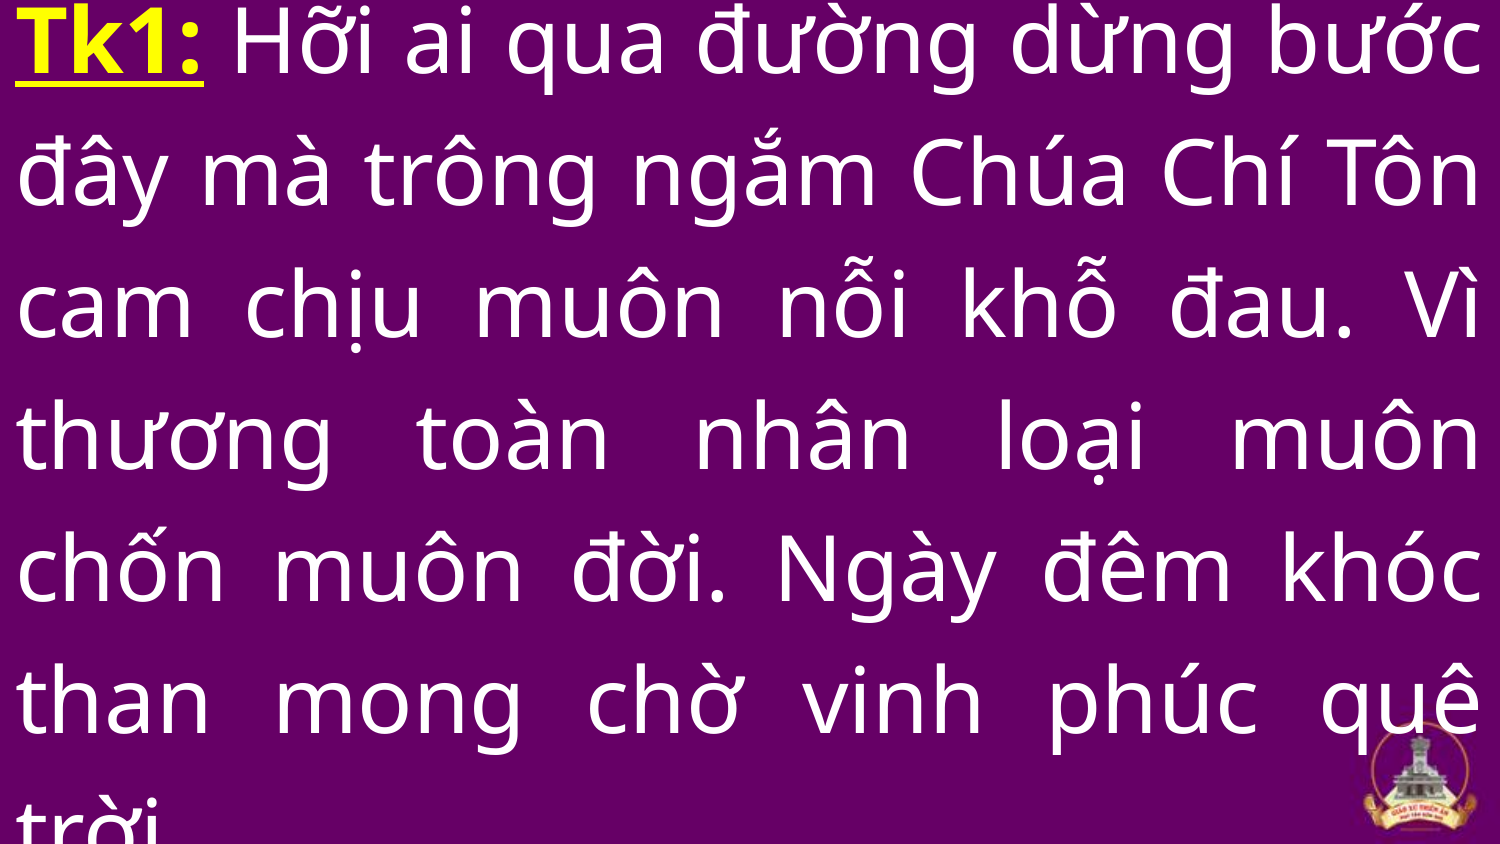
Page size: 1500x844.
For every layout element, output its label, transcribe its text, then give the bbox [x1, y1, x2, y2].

title Tk1: Hỡi ai qua đường dừng bước đây mà trông ngắm Chúa Chí Tôn cam chịu muôn nỗi khỗ đau. Vì thương toàn nhân loại muôn chốn muôn đời. Ngày đêm khóc than mong chờ vinh phúc quê trời. [0, 0, 1500, 844]
